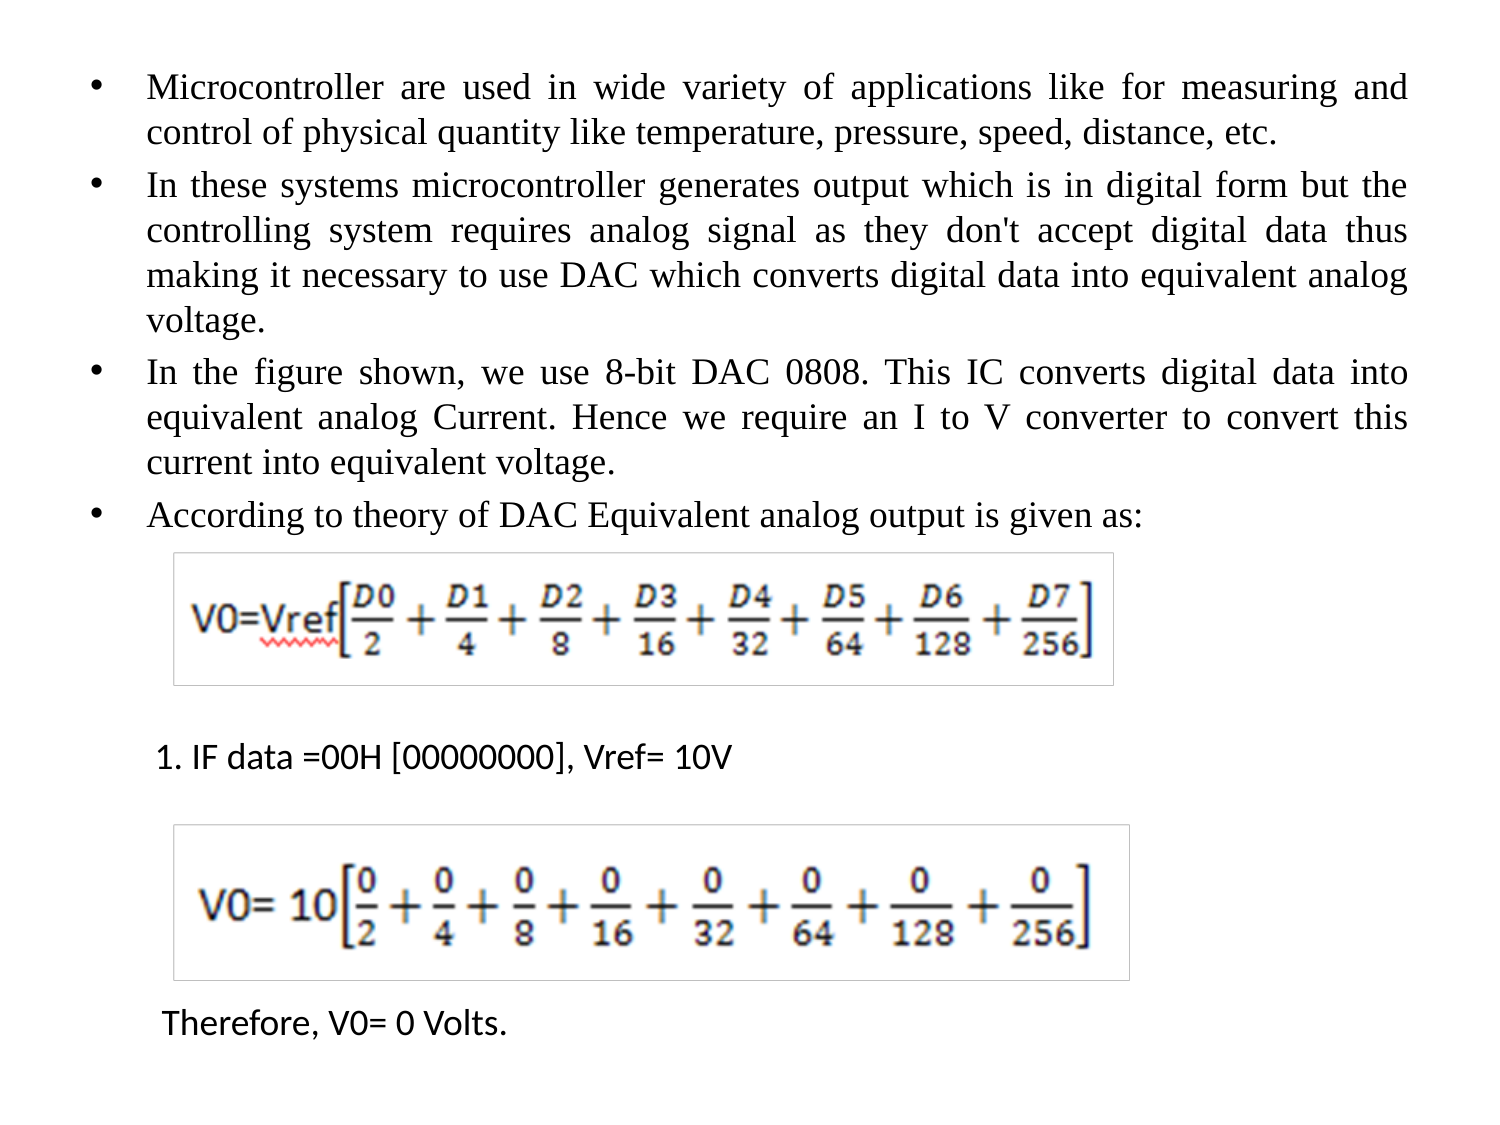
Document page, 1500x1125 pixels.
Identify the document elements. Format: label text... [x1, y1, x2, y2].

picture [170, 822, 1133, 984]
text_box 1. IF data =00H [00000000], Vref= 10V [139, 724, 748, 785]
picture [170, 550, 1117, 689]
list Microcontroller are used in wide variety of applications like for measuring and control of physical quantity like temperature, pressure, speed, distance, etc. In these systems microcontroller generates output which is in digital form but the controlling system requires analog signal as they don't accept digital data thus making it necessary to use DAC which converts digital data into equivalent analog voltage. In the figure shown, we use 8-bit DAC 0808. This IC converts digital data into equivalent analog Current. Hence we require an I to V converter to convert this current into equivalent voltage. According to theory of DAC Equivalent analog output is given as: [75, 54, 1425, 1005]
text_box Therefore, V0= 0 Volts. [138, 990, 524, 1051]
